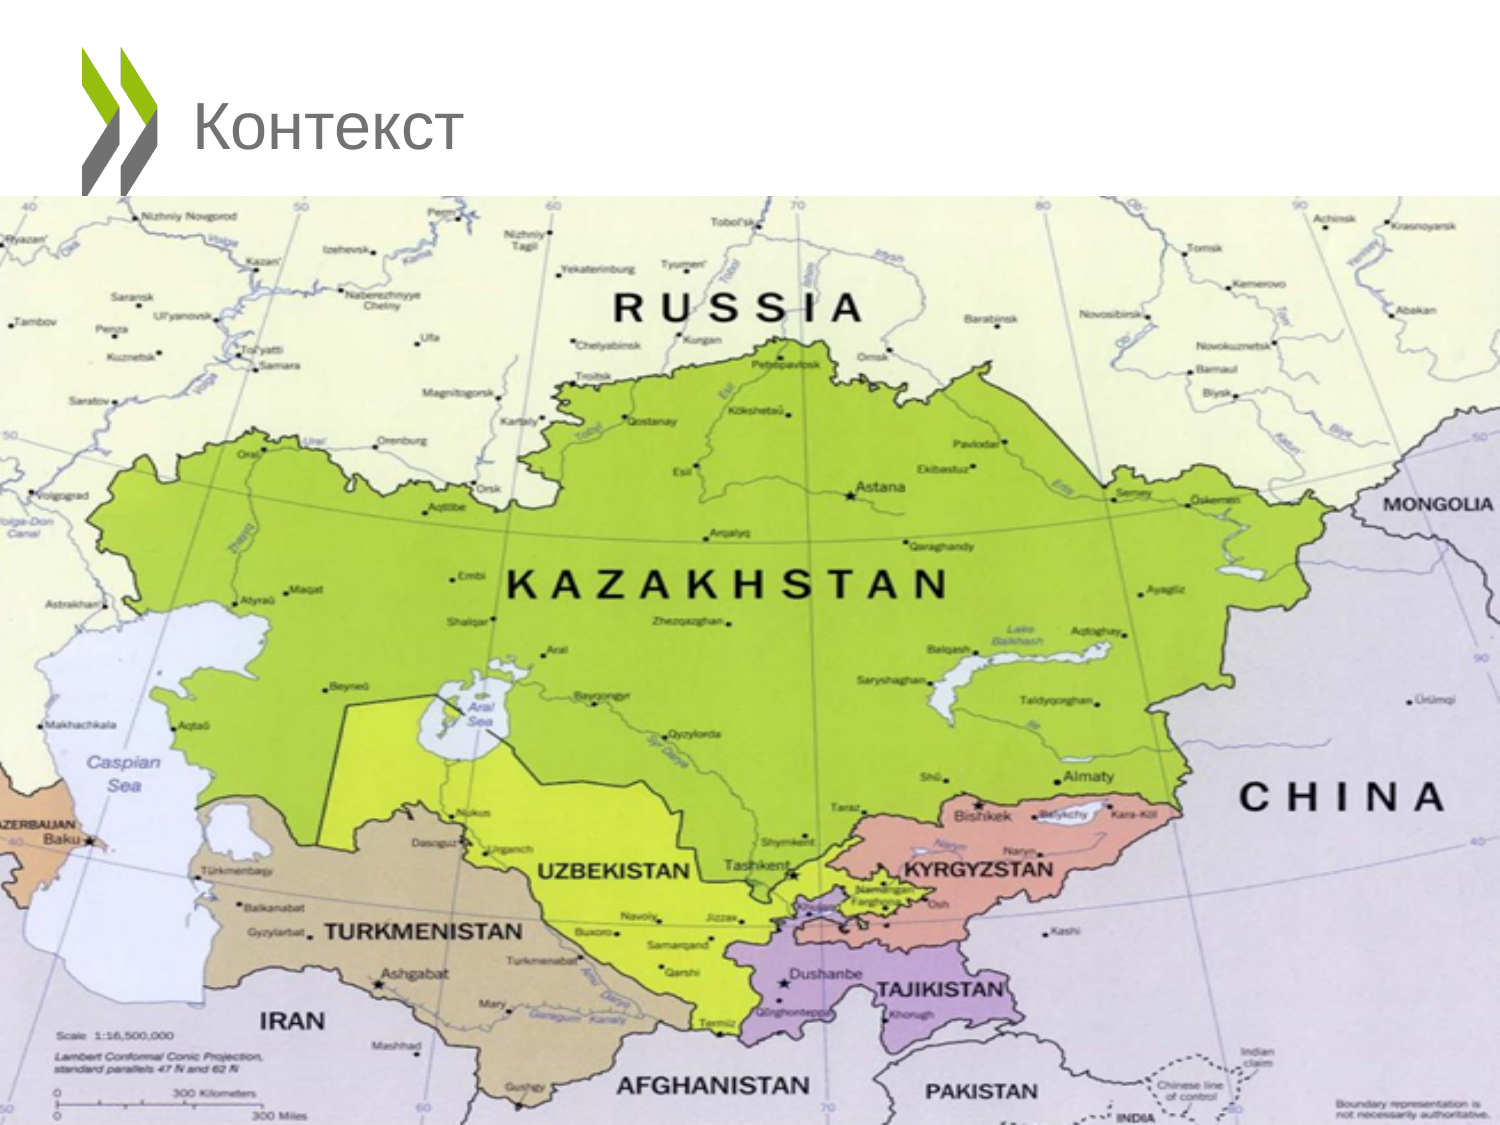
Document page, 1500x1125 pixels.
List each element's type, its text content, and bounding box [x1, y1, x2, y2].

picture [0, 195, 1500, 1125]
title Контекст [177, 38, 1394, 194]
